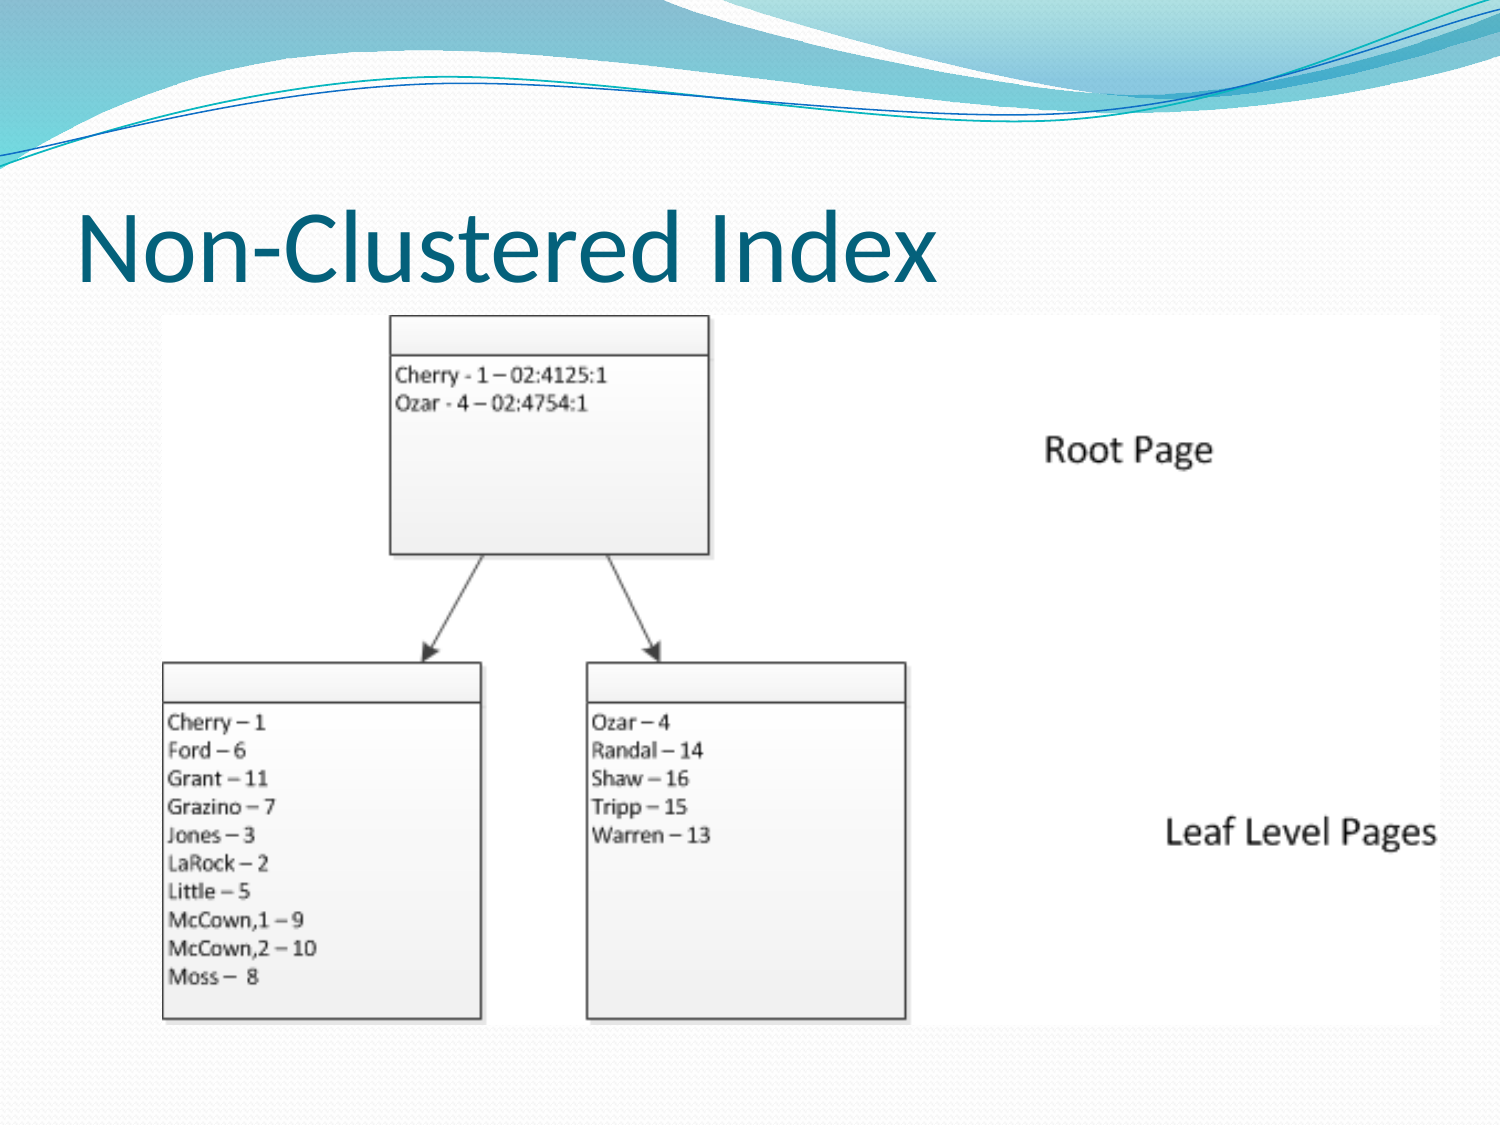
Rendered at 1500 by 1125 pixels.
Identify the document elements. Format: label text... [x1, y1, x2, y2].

picture [162, 315, 1441, 1026]
title Non-Clustered Index [75, 115, 1425, 303]
